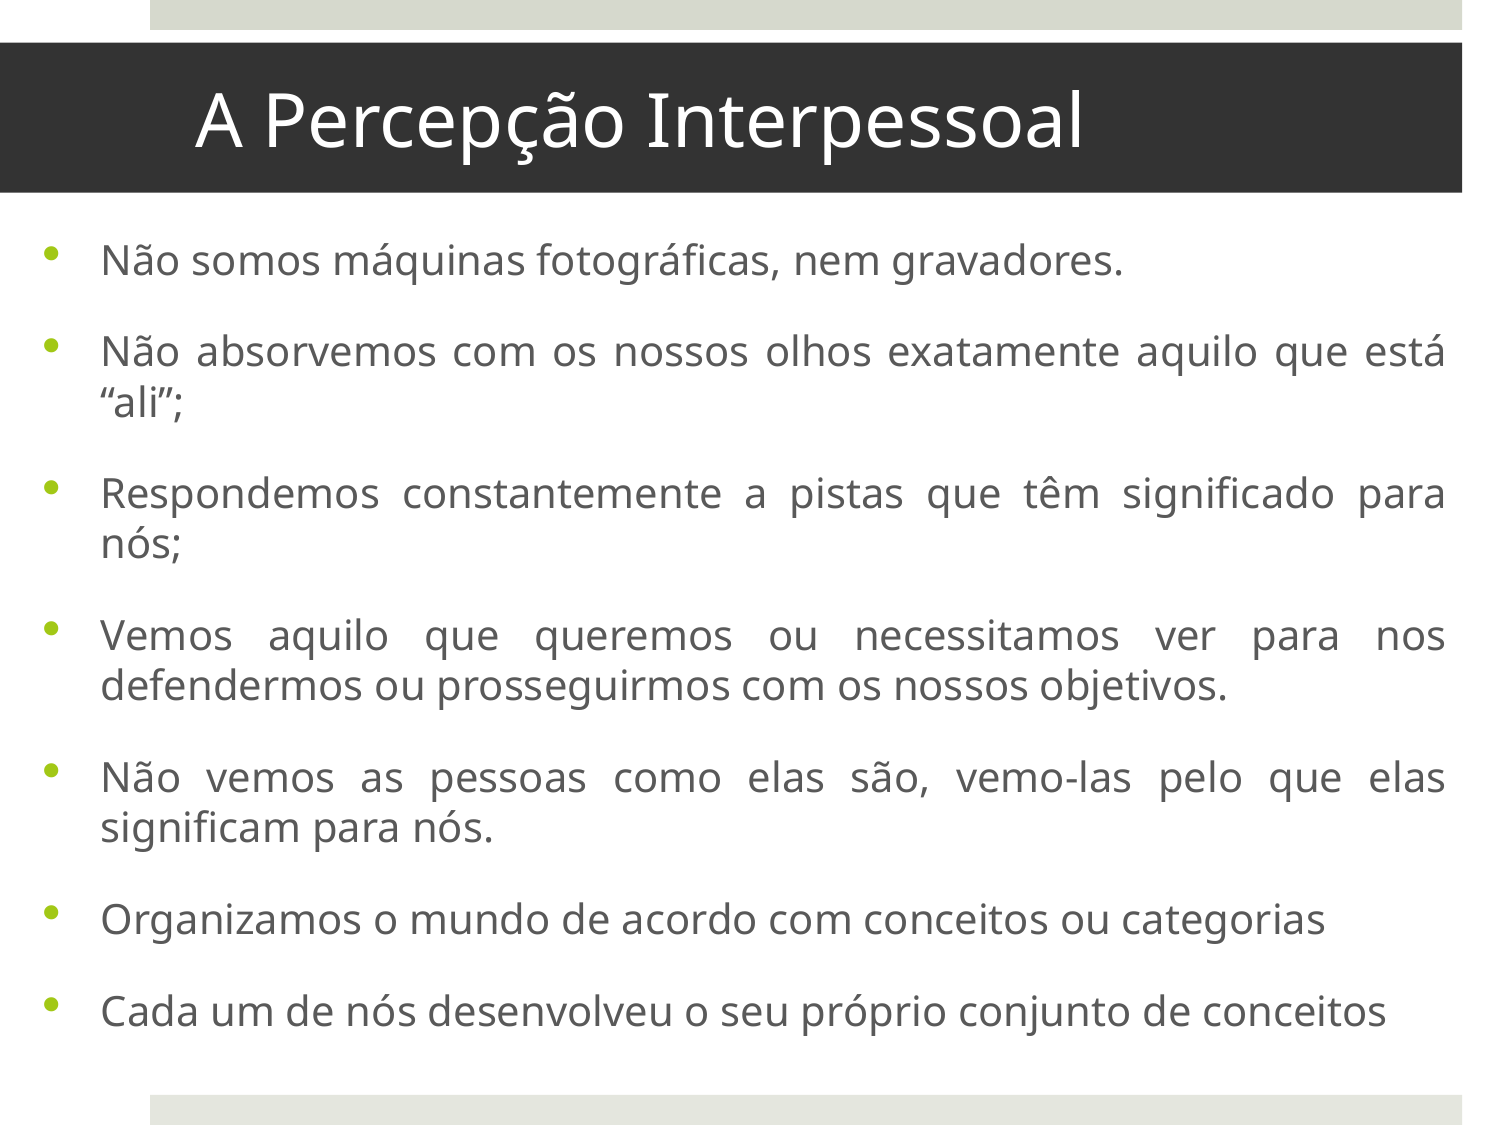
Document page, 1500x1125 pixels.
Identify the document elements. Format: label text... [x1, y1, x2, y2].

list Não somos máquinas fotográficas, nem gravadores. Não absorvemos com os nossos olhos exatamente aquilo que está “ali”; Respondemos constantemente a pistas que têm significado para nós; Vemos aquilo que queremos ou necessitamos ver para nos defendermos ou prosseguirmos com os nossos objetivos. Não vemos as pessoas como elas são, vemo-las pelo que elas significam para nós. Organizamos o mundo de acordo com conceitos ou categorias Cada um de nós desenvolveu o seu próprio conjunto de conceitos [29, 225, 1463, 1060]
title A Percepção Interpessoal [0, 42, 1463, 193]
